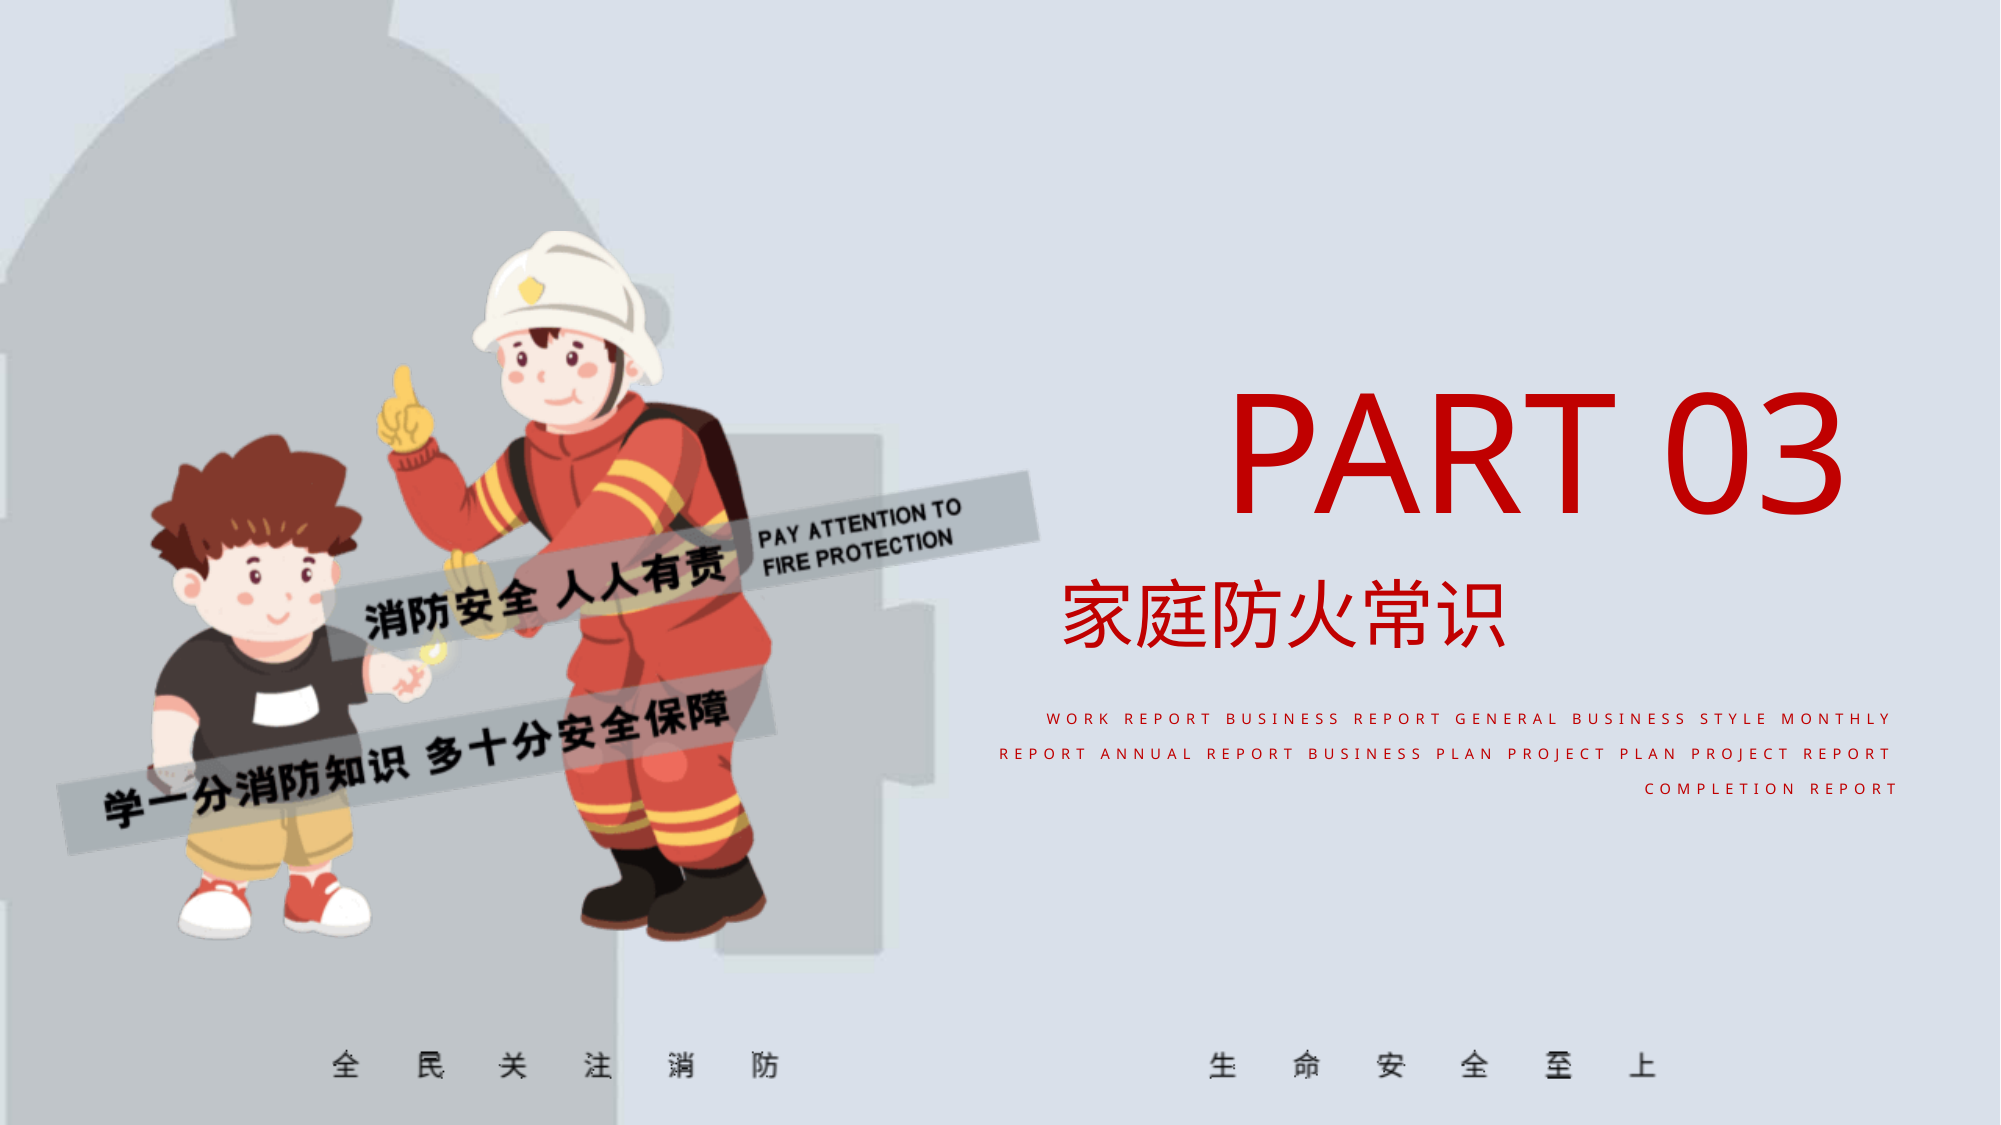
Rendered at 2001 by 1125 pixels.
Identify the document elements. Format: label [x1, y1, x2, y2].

text_box [976, 339, 1910, 801]
picture [0, 0, 2001, 1125]
